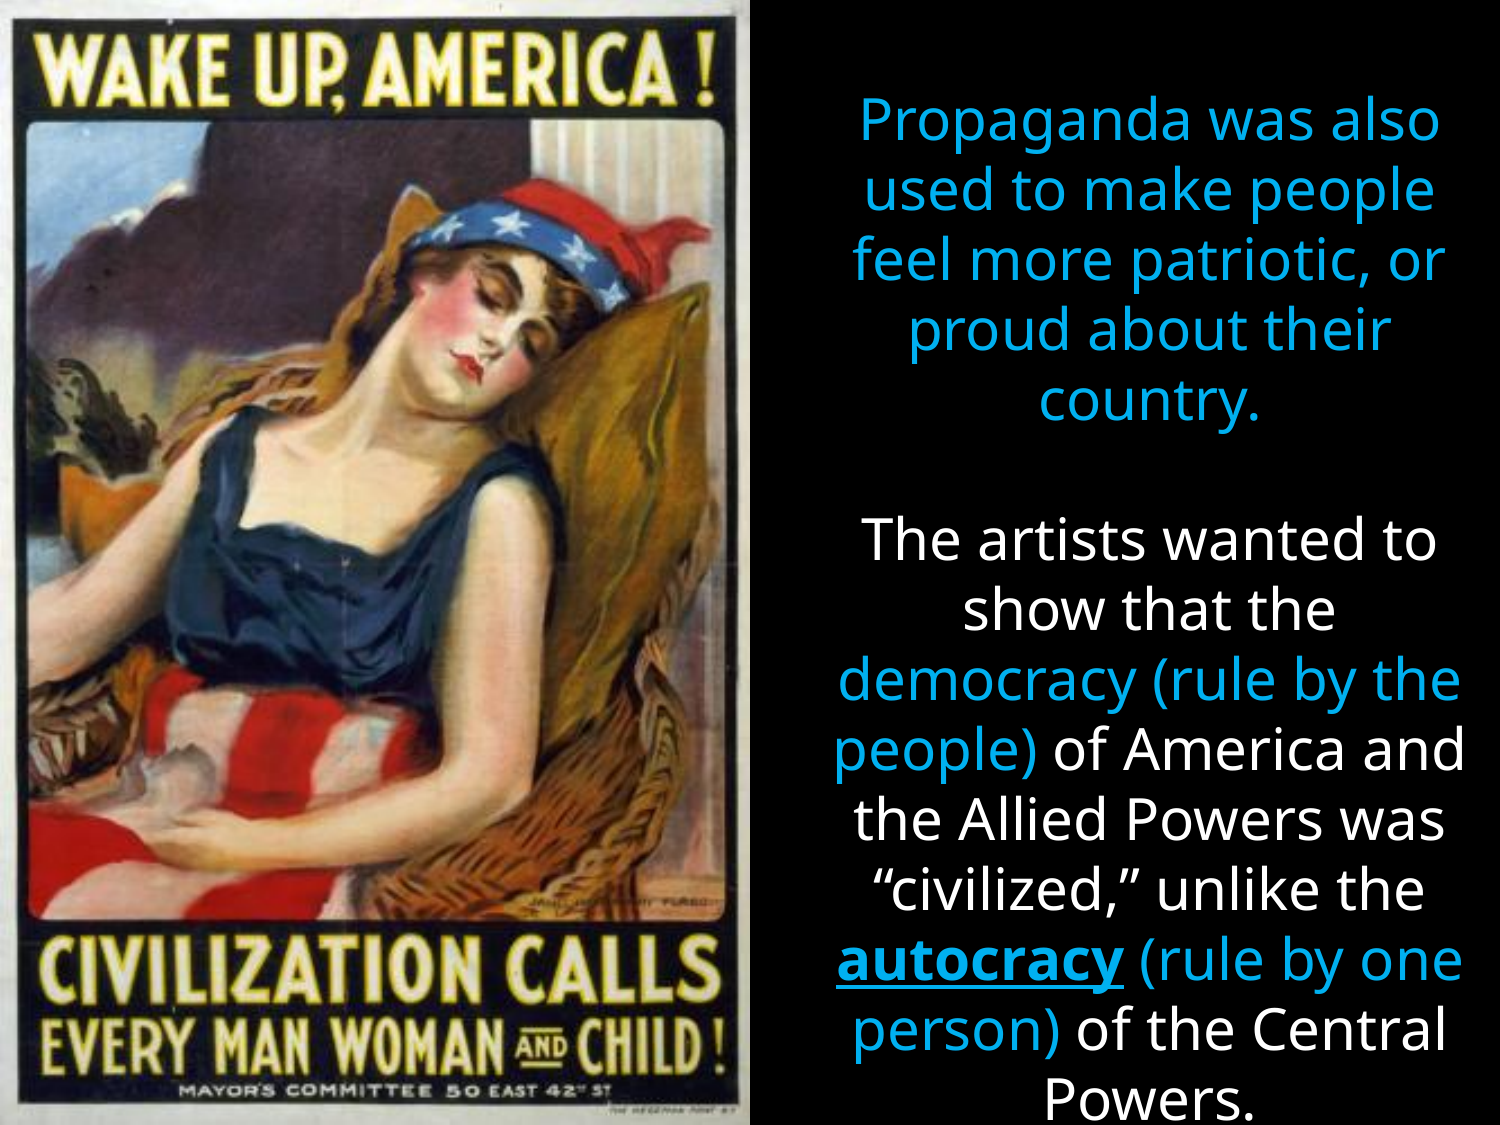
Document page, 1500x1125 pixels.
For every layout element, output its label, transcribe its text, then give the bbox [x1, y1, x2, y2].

text_box Propaganda was also used to make people feel more patriotic, or proud about their country. The artists wanted to show that the democracy (rule by the people) of America and the Allied Powers was “civilized,” unlike the autocracy (rule by one person) of the Central Powers. [800, 75, 1500, 1125]
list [0, 0, 750, 1125]
